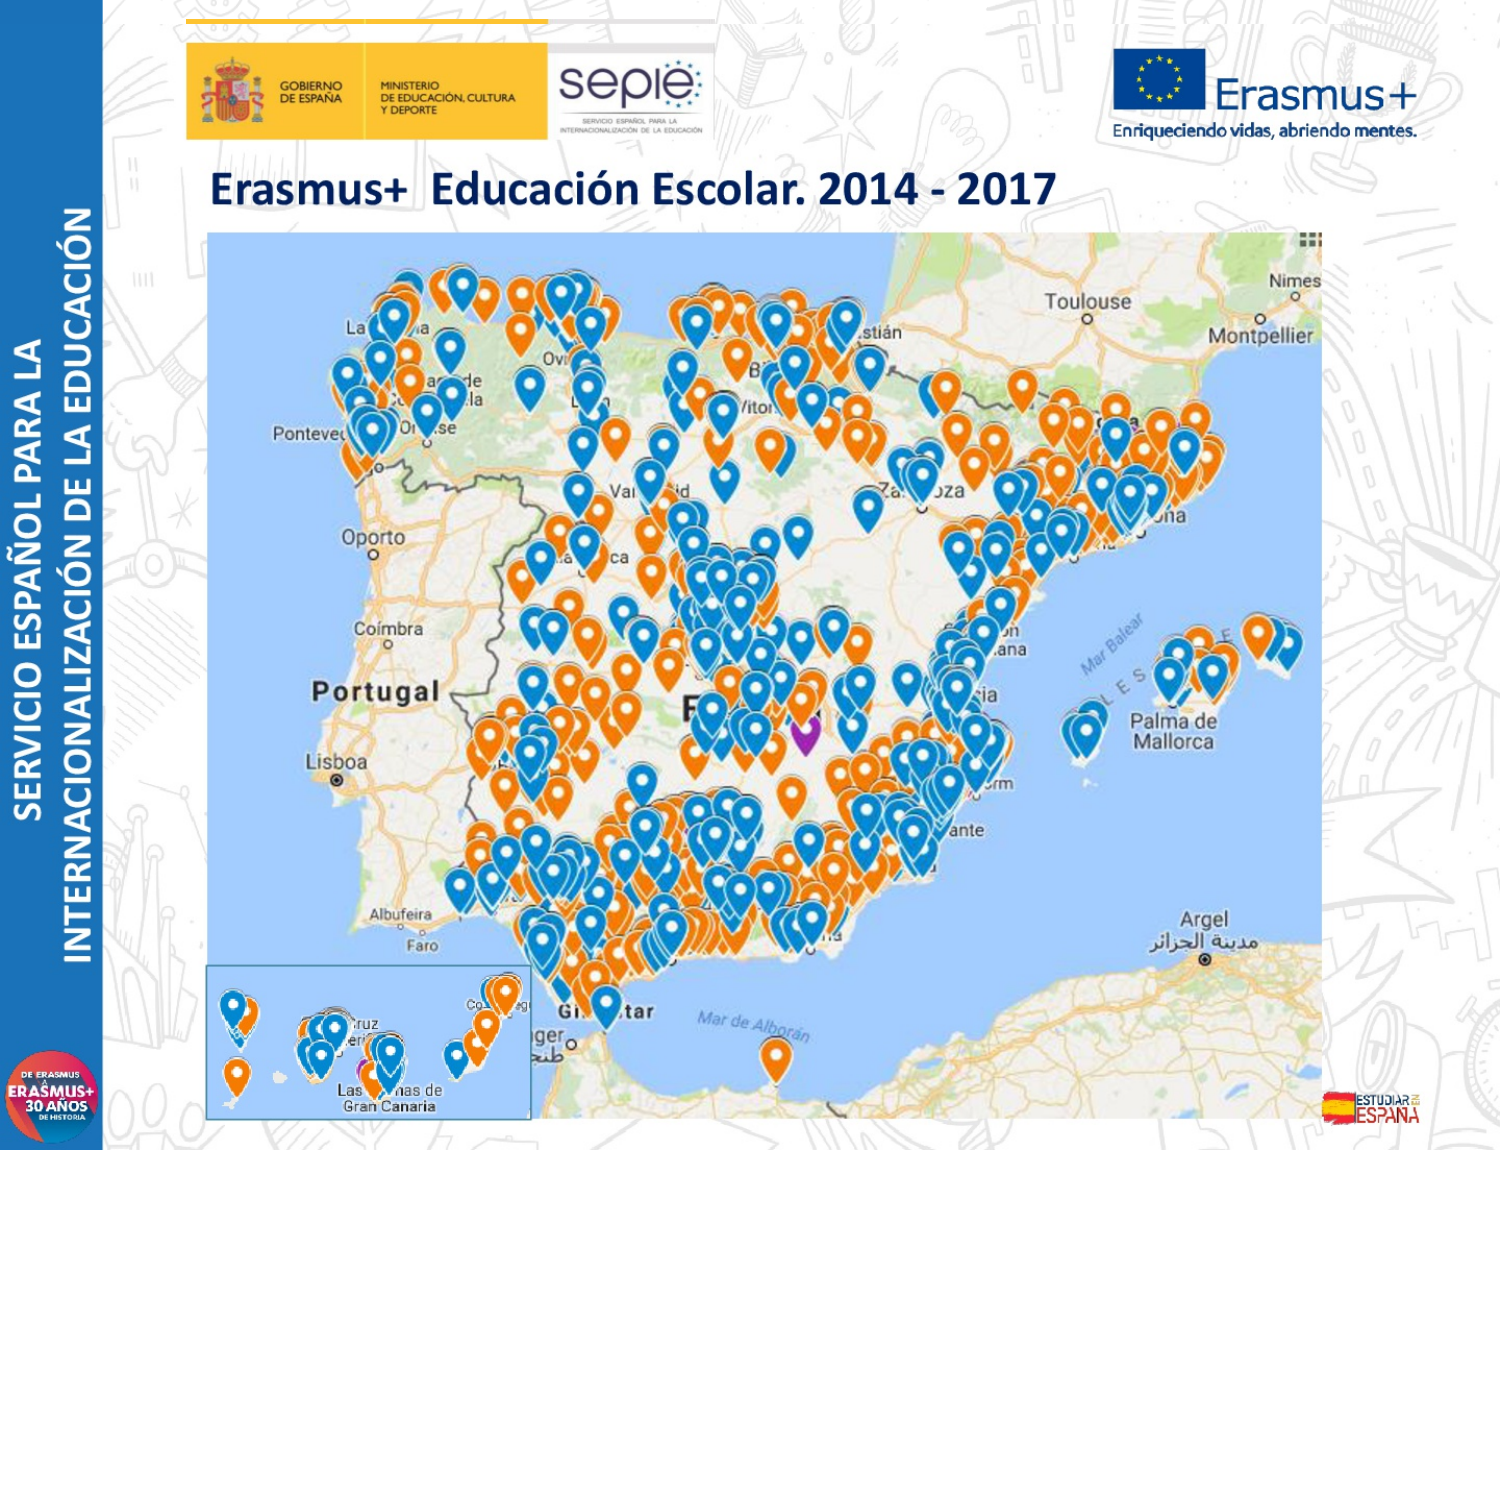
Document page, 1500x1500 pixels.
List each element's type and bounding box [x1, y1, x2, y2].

picture [0, 0, 1500, 1151]
